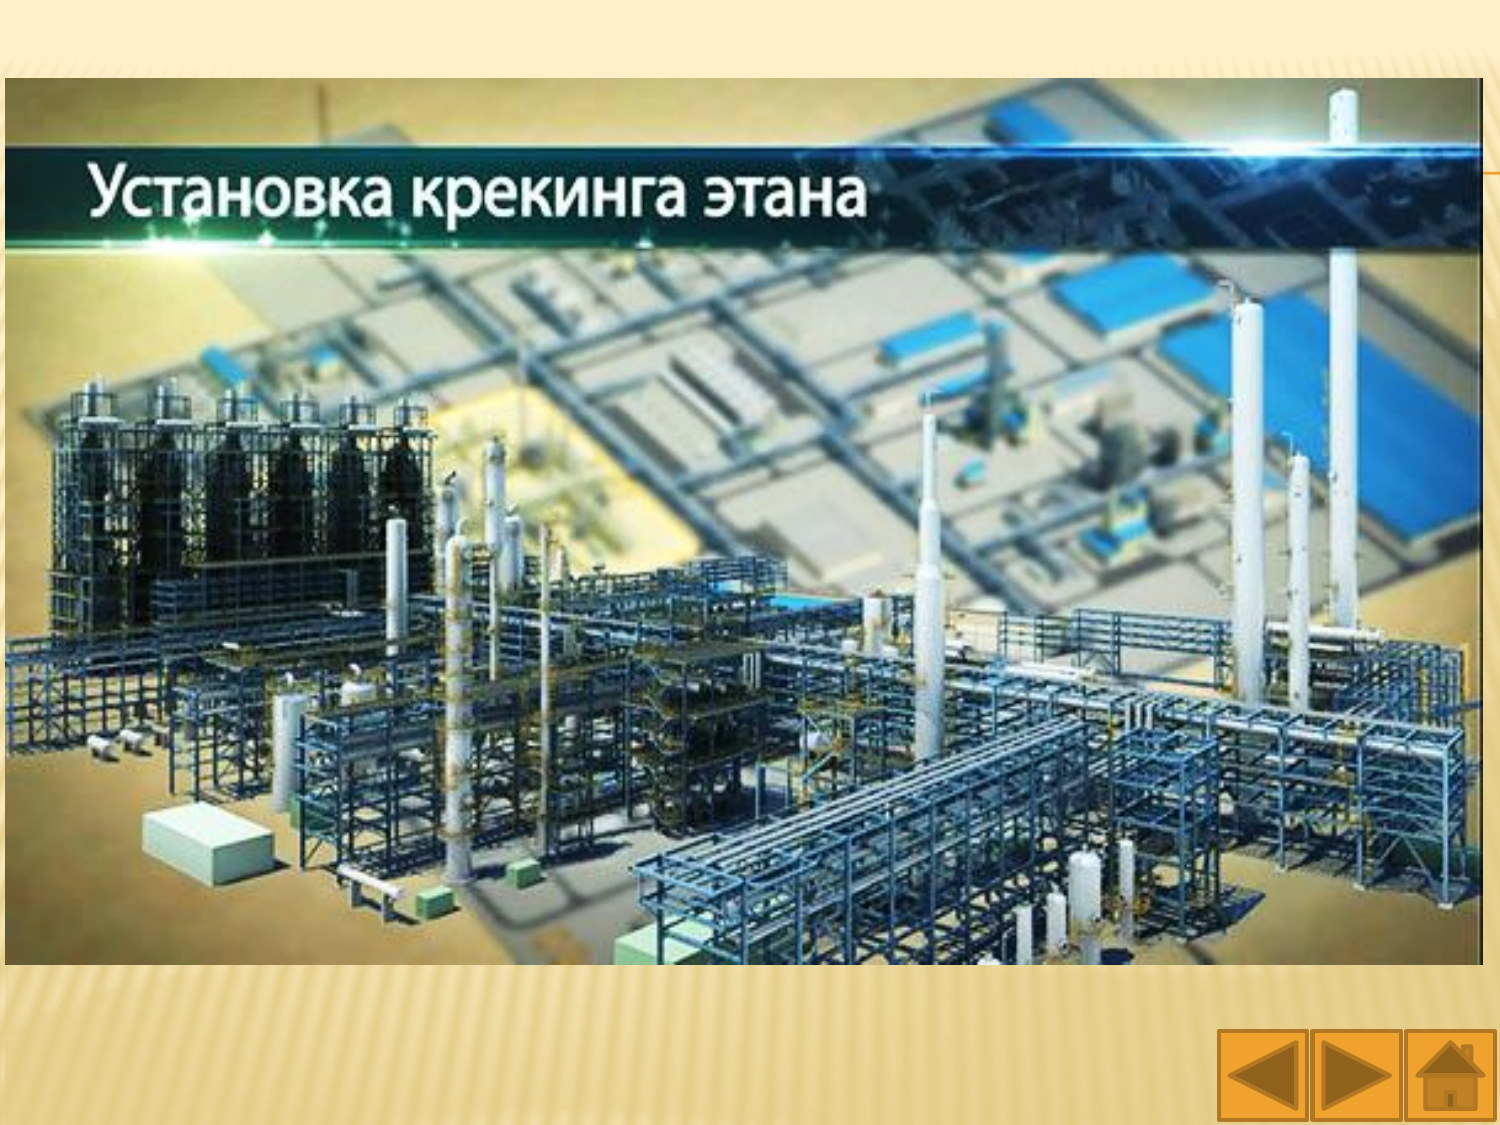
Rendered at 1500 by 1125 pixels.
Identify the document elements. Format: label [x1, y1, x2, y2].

text_box [1310, 1029, 1403, 1122]
text_box [1404, 1029, 1497, 1122]
picture [5, 77, 1484, 965]
text_box [1217, 1029, 1309, 1122]
